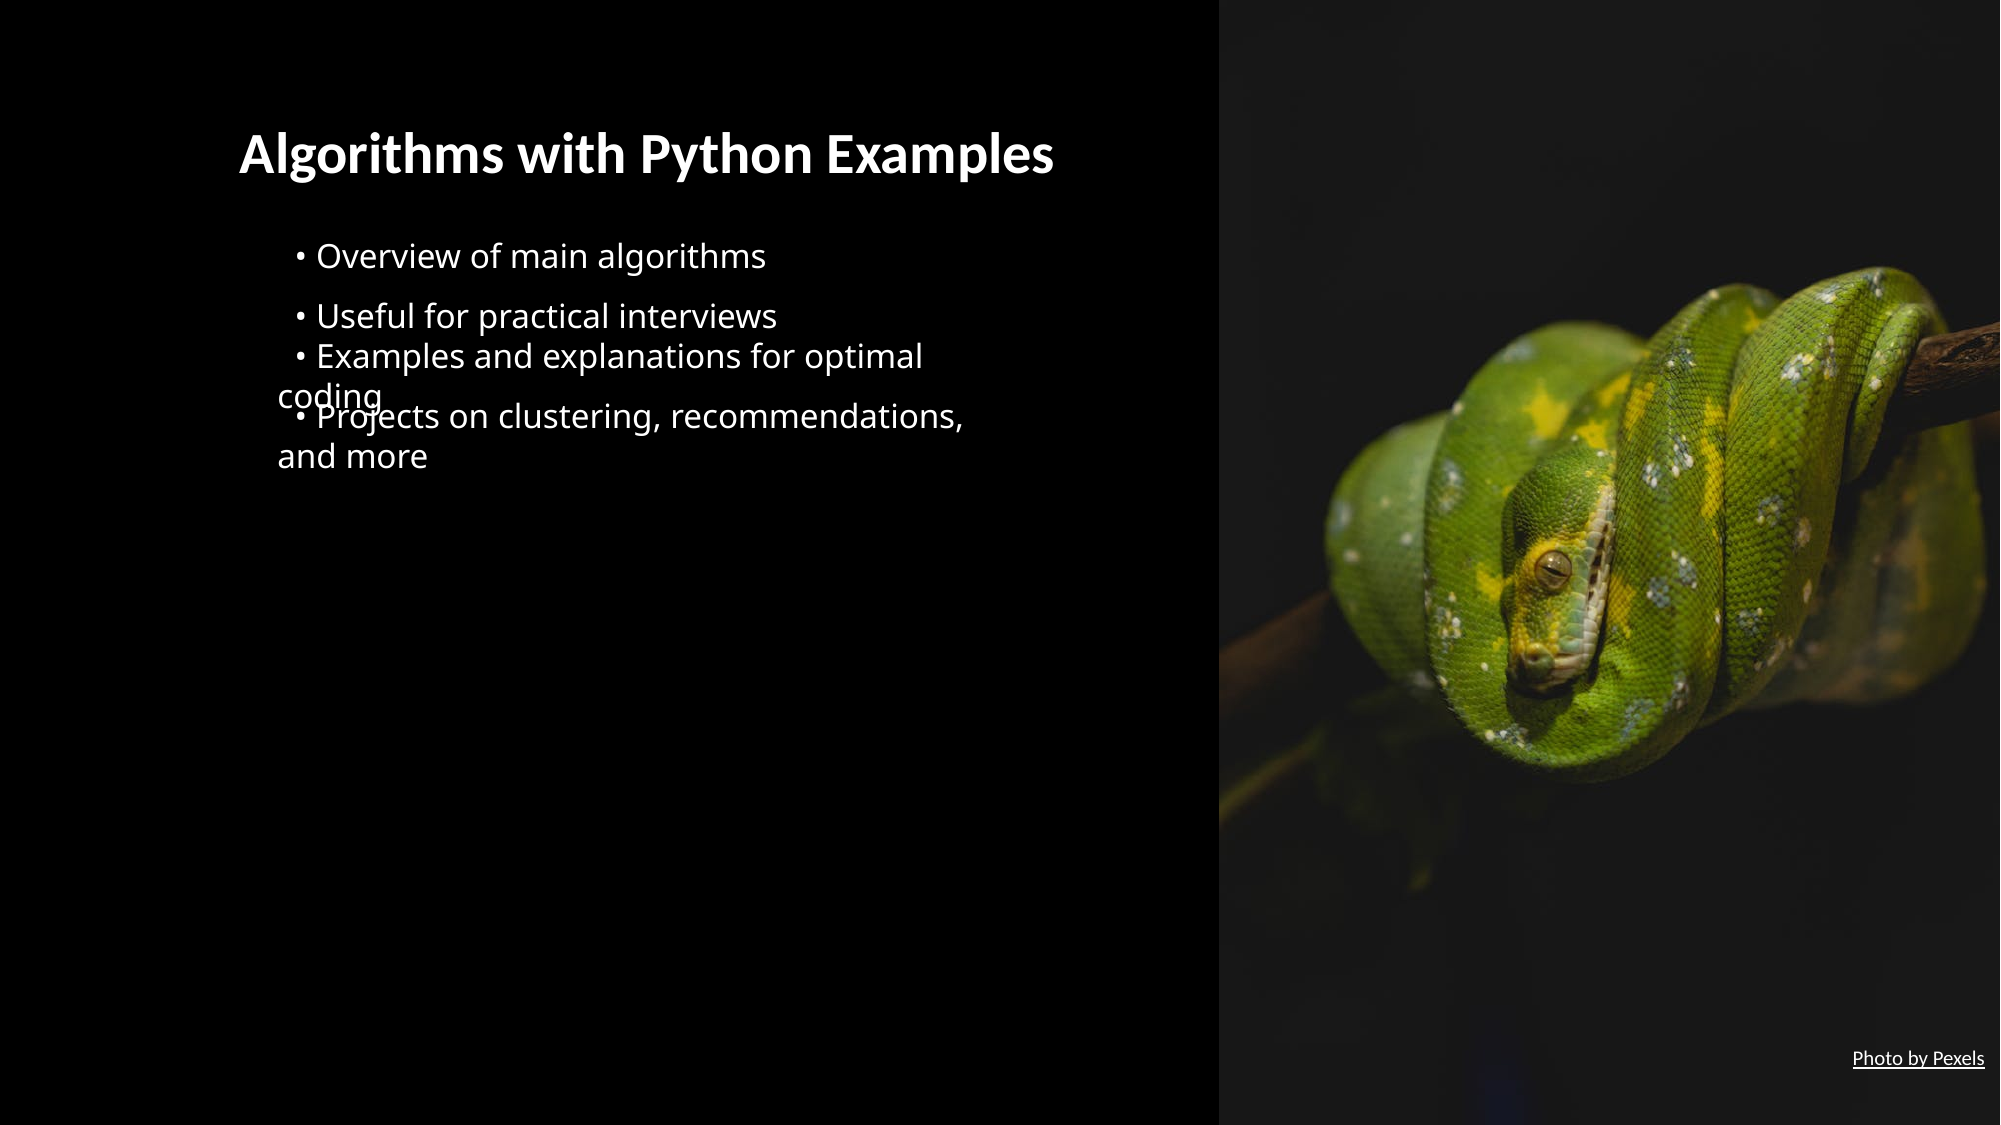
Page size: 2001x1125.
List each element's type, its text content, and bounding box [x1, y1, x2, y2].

text_box • Useful for practical interviews [262, 277, 1013, 337]
text_box • Overview of main algorithms [262, 217, 1013, 277]
text_box • Examples and explanations for optimal coding [262, 337, 1013, 397]
text_box • Projects on clustering, recommendations, and more [262, 397, 1013, 473]
picture [1219, 0, 2000, 1125]
text_box Algorithms with Python Examples [225, 112, 1219, 188]
